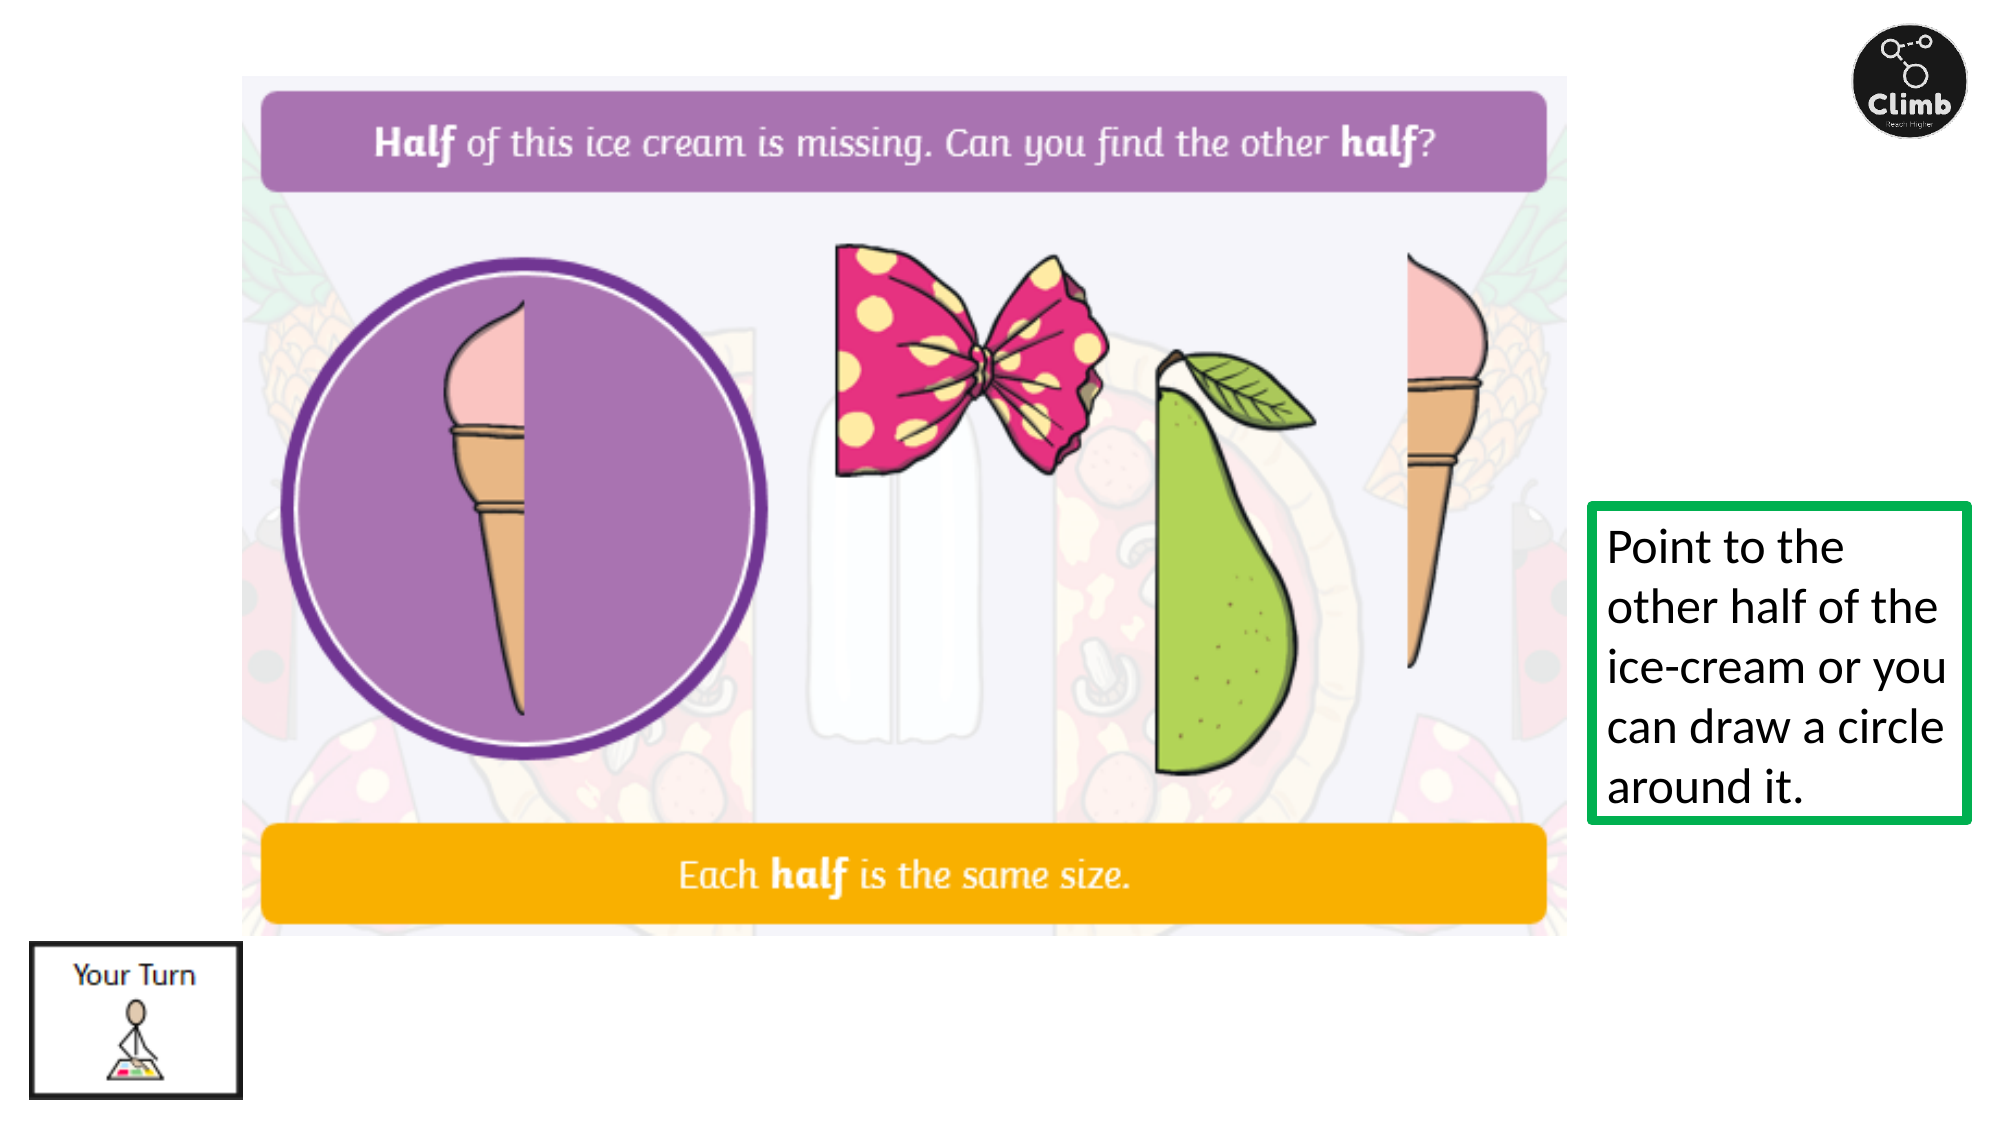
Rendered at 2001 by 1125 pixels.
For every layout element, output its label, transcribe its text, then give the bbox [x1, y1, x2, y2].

picture [29, 941, 243, 1100]
text_box Point to the other half of the ice-cream or you can draw a circle around it. [1592, 505, 1968, 821]
picture [1851, 23, 1968, 139]
picture [242, 76, 1567, 936]
